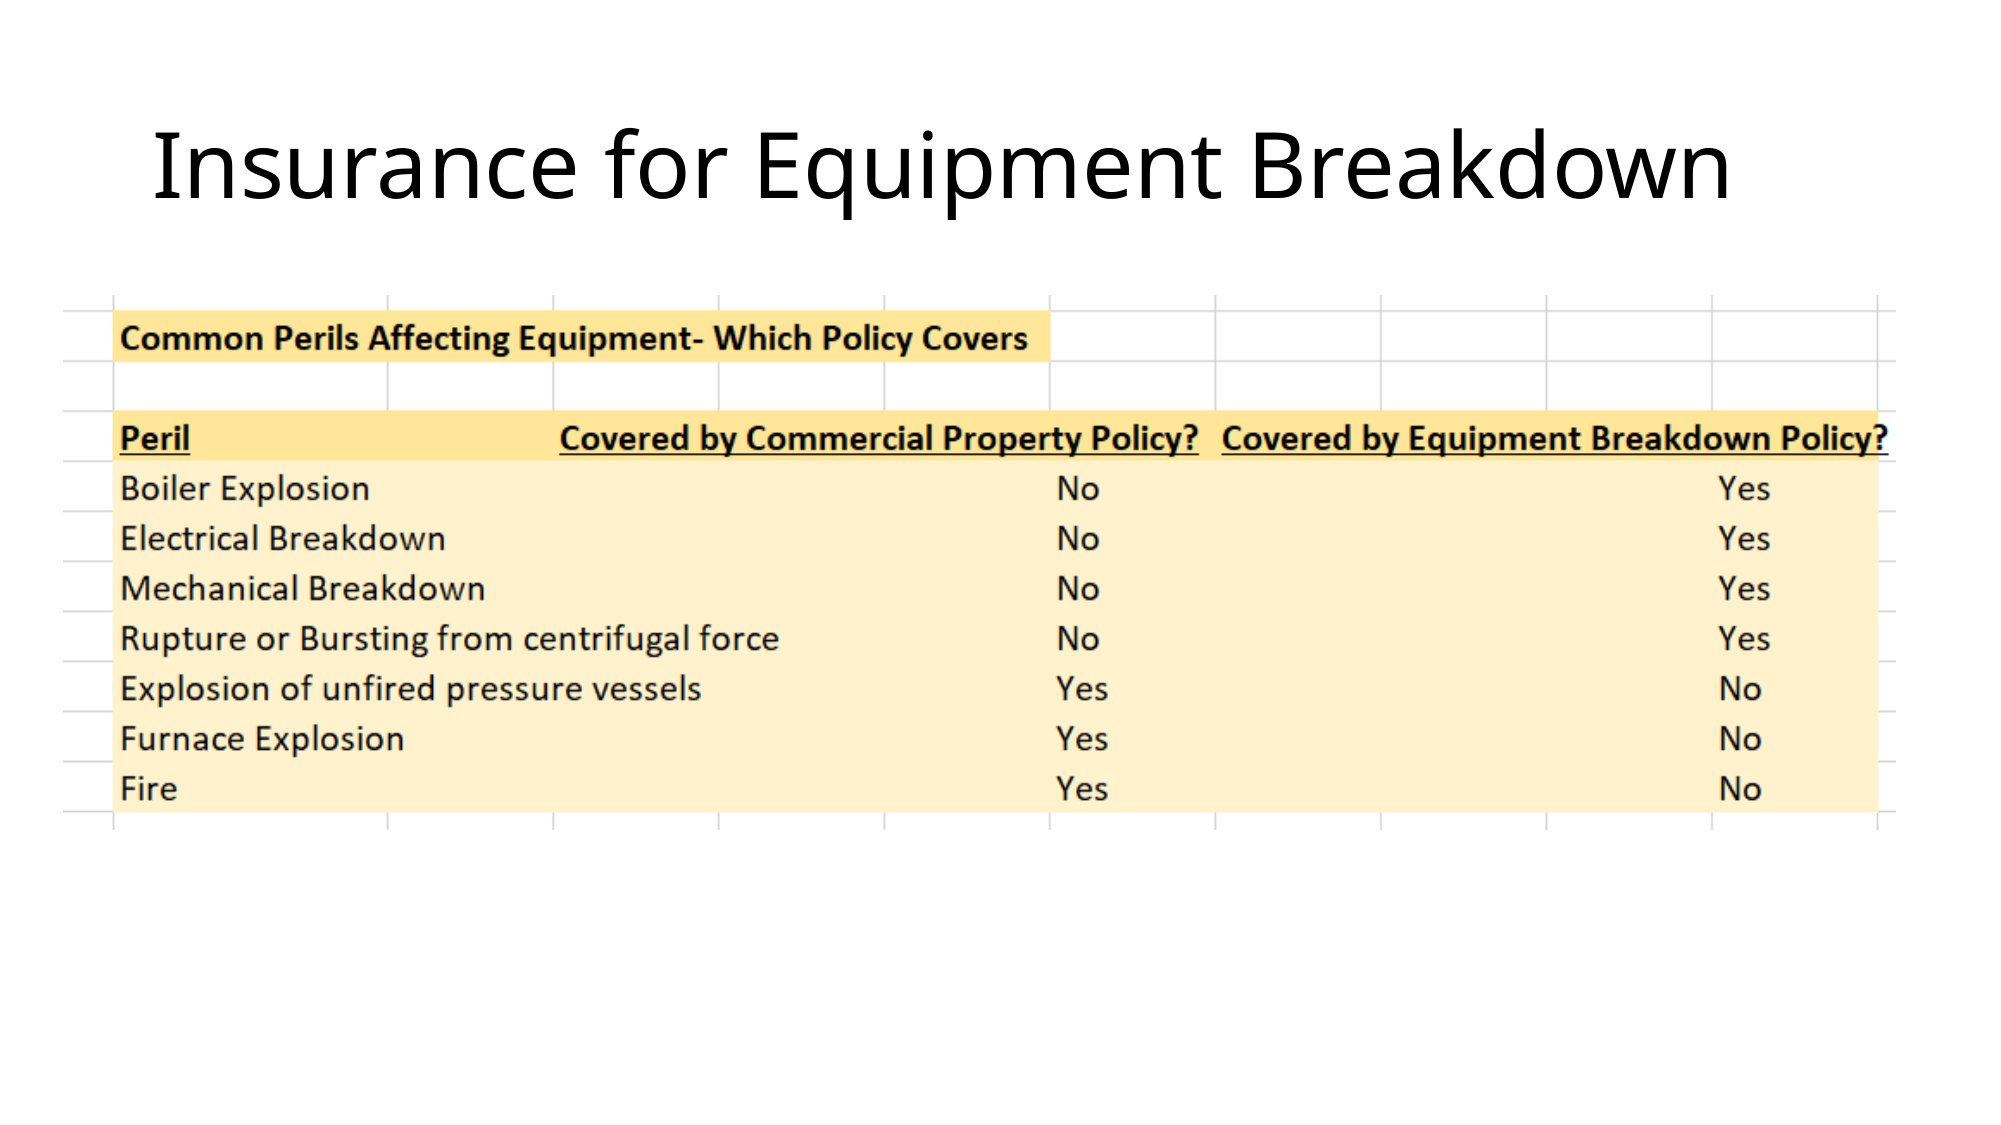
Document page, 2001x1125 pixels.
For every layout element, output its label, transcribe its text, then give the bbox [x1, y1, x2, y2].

title Insurance for Equipment Breakdown [137, 59, 1863, 278]
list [63, 295, 1896, 830]
